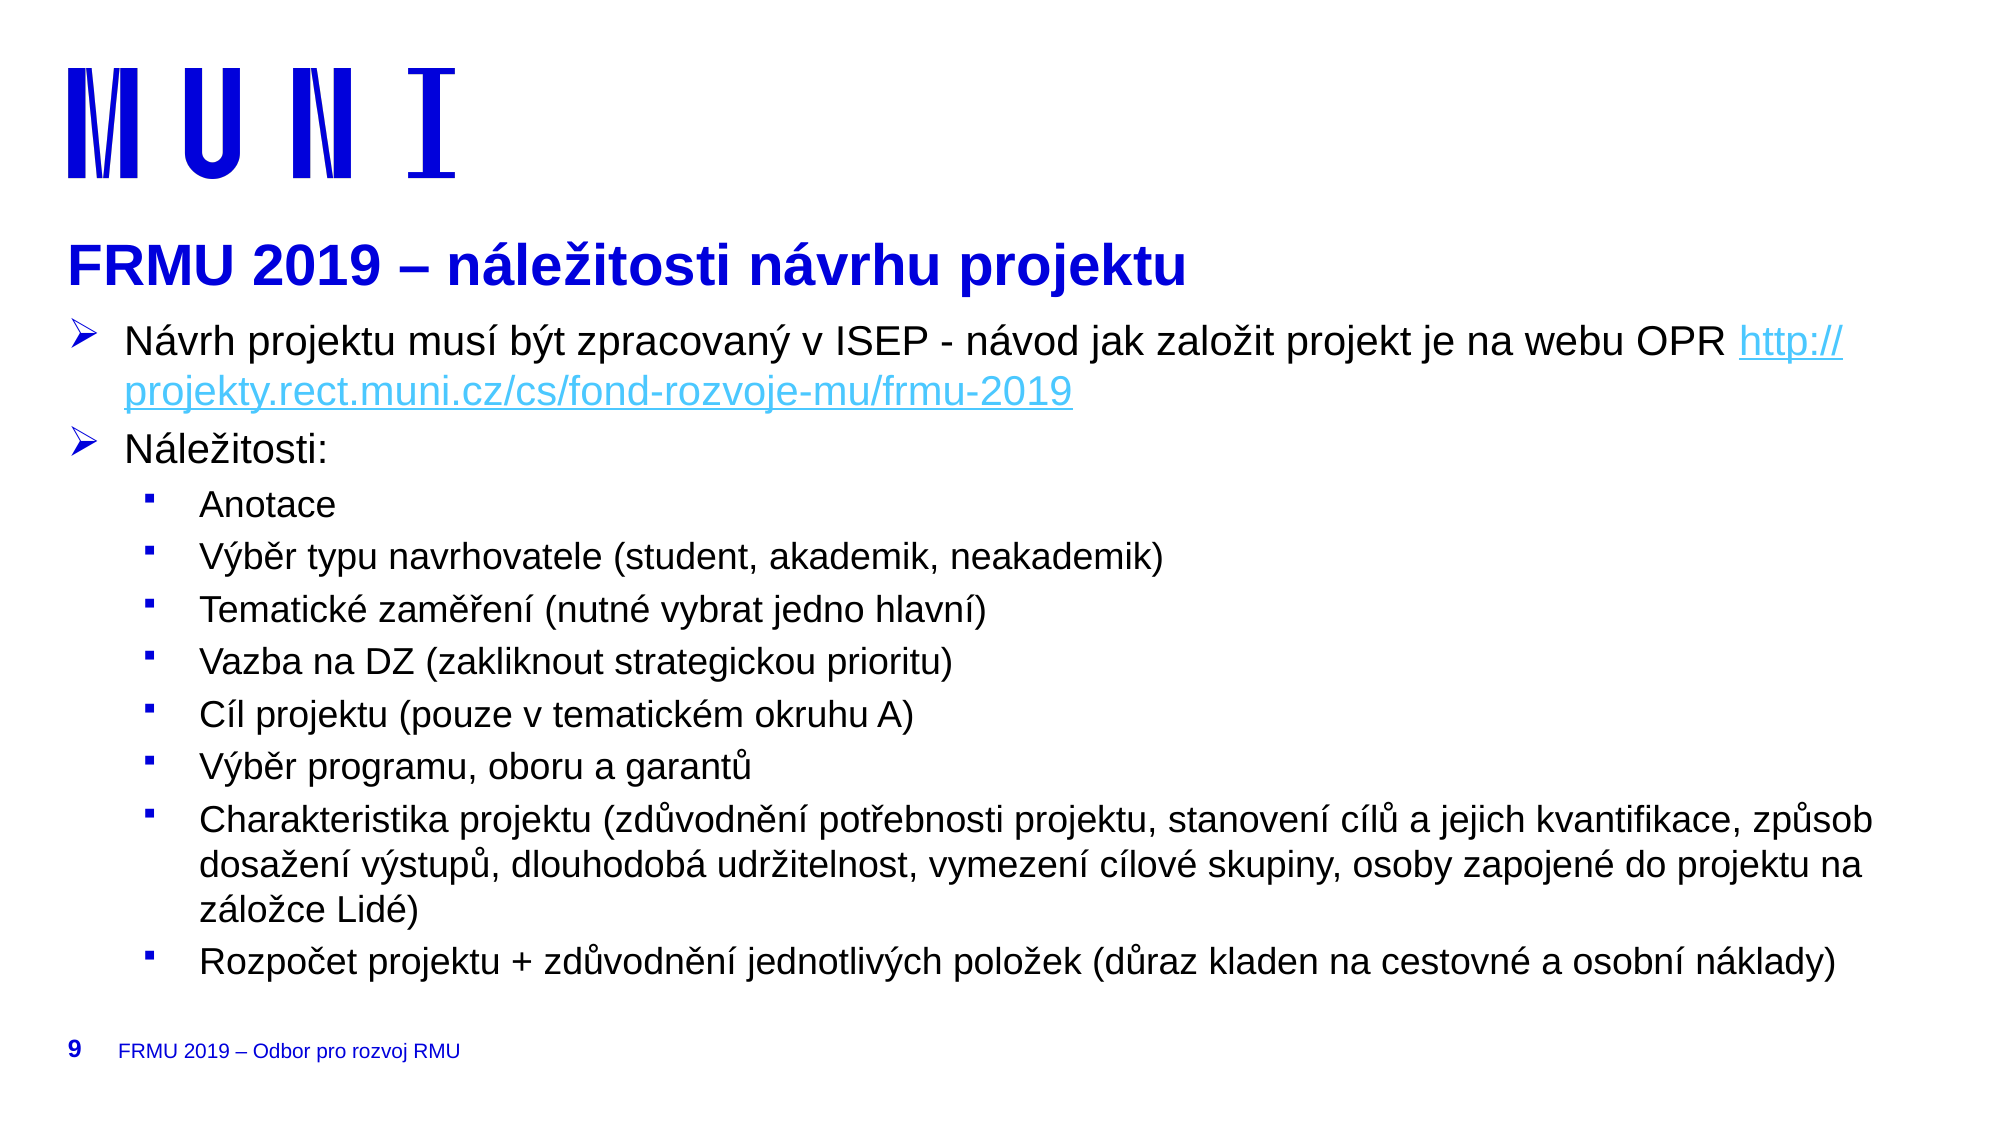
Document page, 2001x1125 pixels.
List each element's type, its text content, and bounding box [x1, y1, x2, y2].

slide_number 9 [67, 1021, 119, 1063]
text_box FRMU 2019 – náležitosti návrhu projektu [67, 213, 1932, 313]
text_box Návrh projektu musí být zpracovaný v ISEP - návod jak založit projekt je na webu OPR http://projekty.rect.muni.cz/cs/fond-rozvoje-mu/frmu-2019 Náležitosti: Anotace Výběr typu navrhovatele (student, akademik, neakademik) Tematické zaměření (nutné vybrat jedno hlavní) Vazba na DZ (zakliknout strategickou prioritu) Cíl projektu (pouze v tematickém okruhu A) Výběr programu, oboru a garantů Charakteristika projektu (zdůvodnění potřebnosti projektu, stanovení cílů a jejich kvantifikace, způsob dosažení výstupů, dlouhodobá udržitelnost, vymezení cílové skupiny, osoby zapojené do projektu na záložce Lidé) Rozpočet projektu + zdůvodnění jednotlivých položek (důraz kladen na cestovné a osobní náklady) [67, 313, 1932, 990]
footer FRMU 2019 – Odbor pro rozvoj RMU [119, 1021, 1418, 1063]
picture [68, 68, 455, 179]
